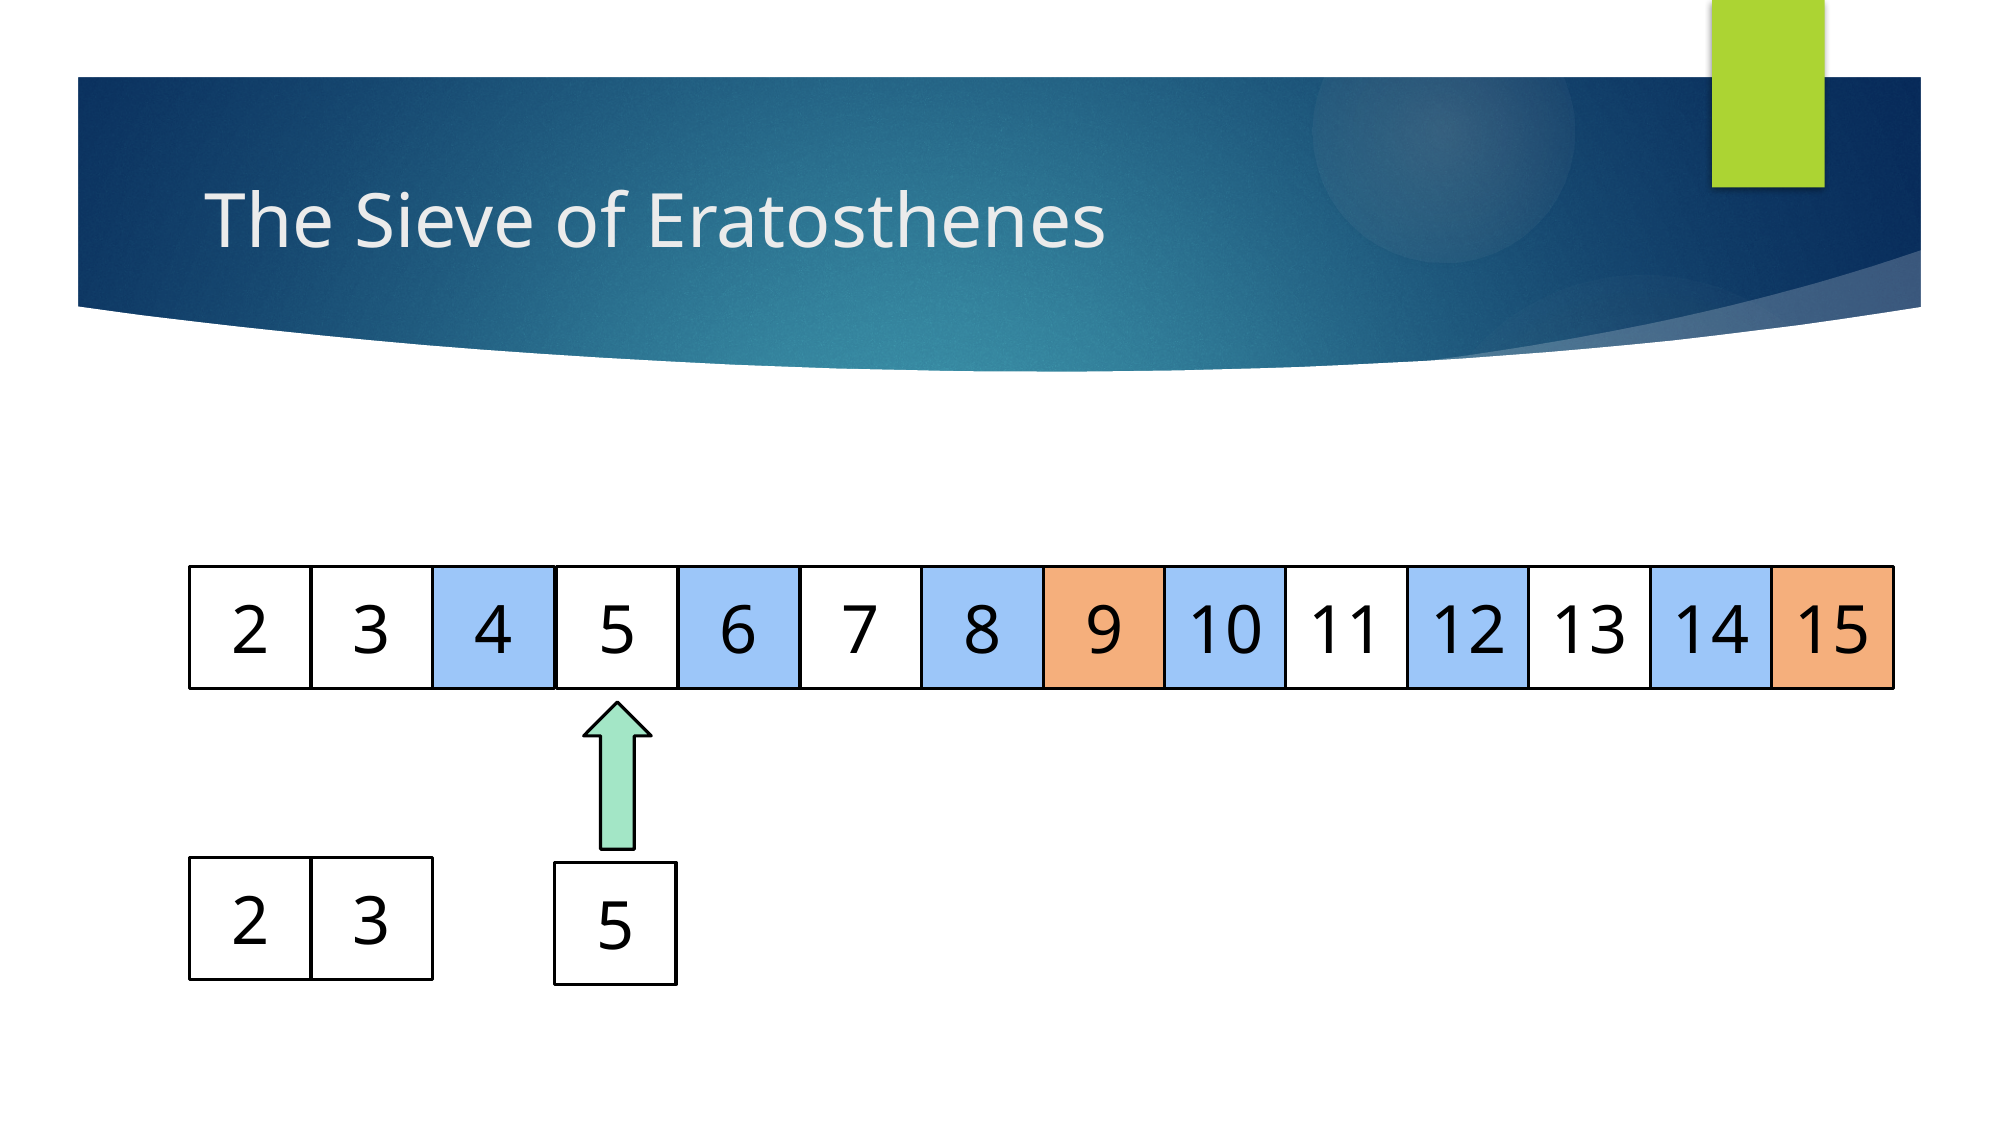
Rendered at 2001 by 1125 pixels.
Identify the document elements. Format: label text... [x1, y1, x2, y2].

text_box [189, 857, 309, 981]
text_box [432, 566, 554, 690]
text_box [1164, 566, 1283, 690]
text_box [310, 857, 433, 981]
title The Sieve of Eratosthenes [189, 159, 1627, 276]
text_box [1406, 566, 1526, 690]
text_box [554, 862, 677, 985]
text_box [921, 566, 1041, 690]
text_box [1649, 566, 1769, 690]
text_box [582, 700, 653, 851]
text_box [556, 566, 675, 690]
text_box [677, 566, 797, 690]
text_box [1771, 566, 1894, 690]
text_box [1043, 566, 1162, 690]
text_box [1285, 566, 1405, 690]
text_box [799, 566, 919, 690]
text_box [1528, 566, 1648, 690]
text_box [310, 566, 430, 690]
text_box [189, 566, 309, 690]
